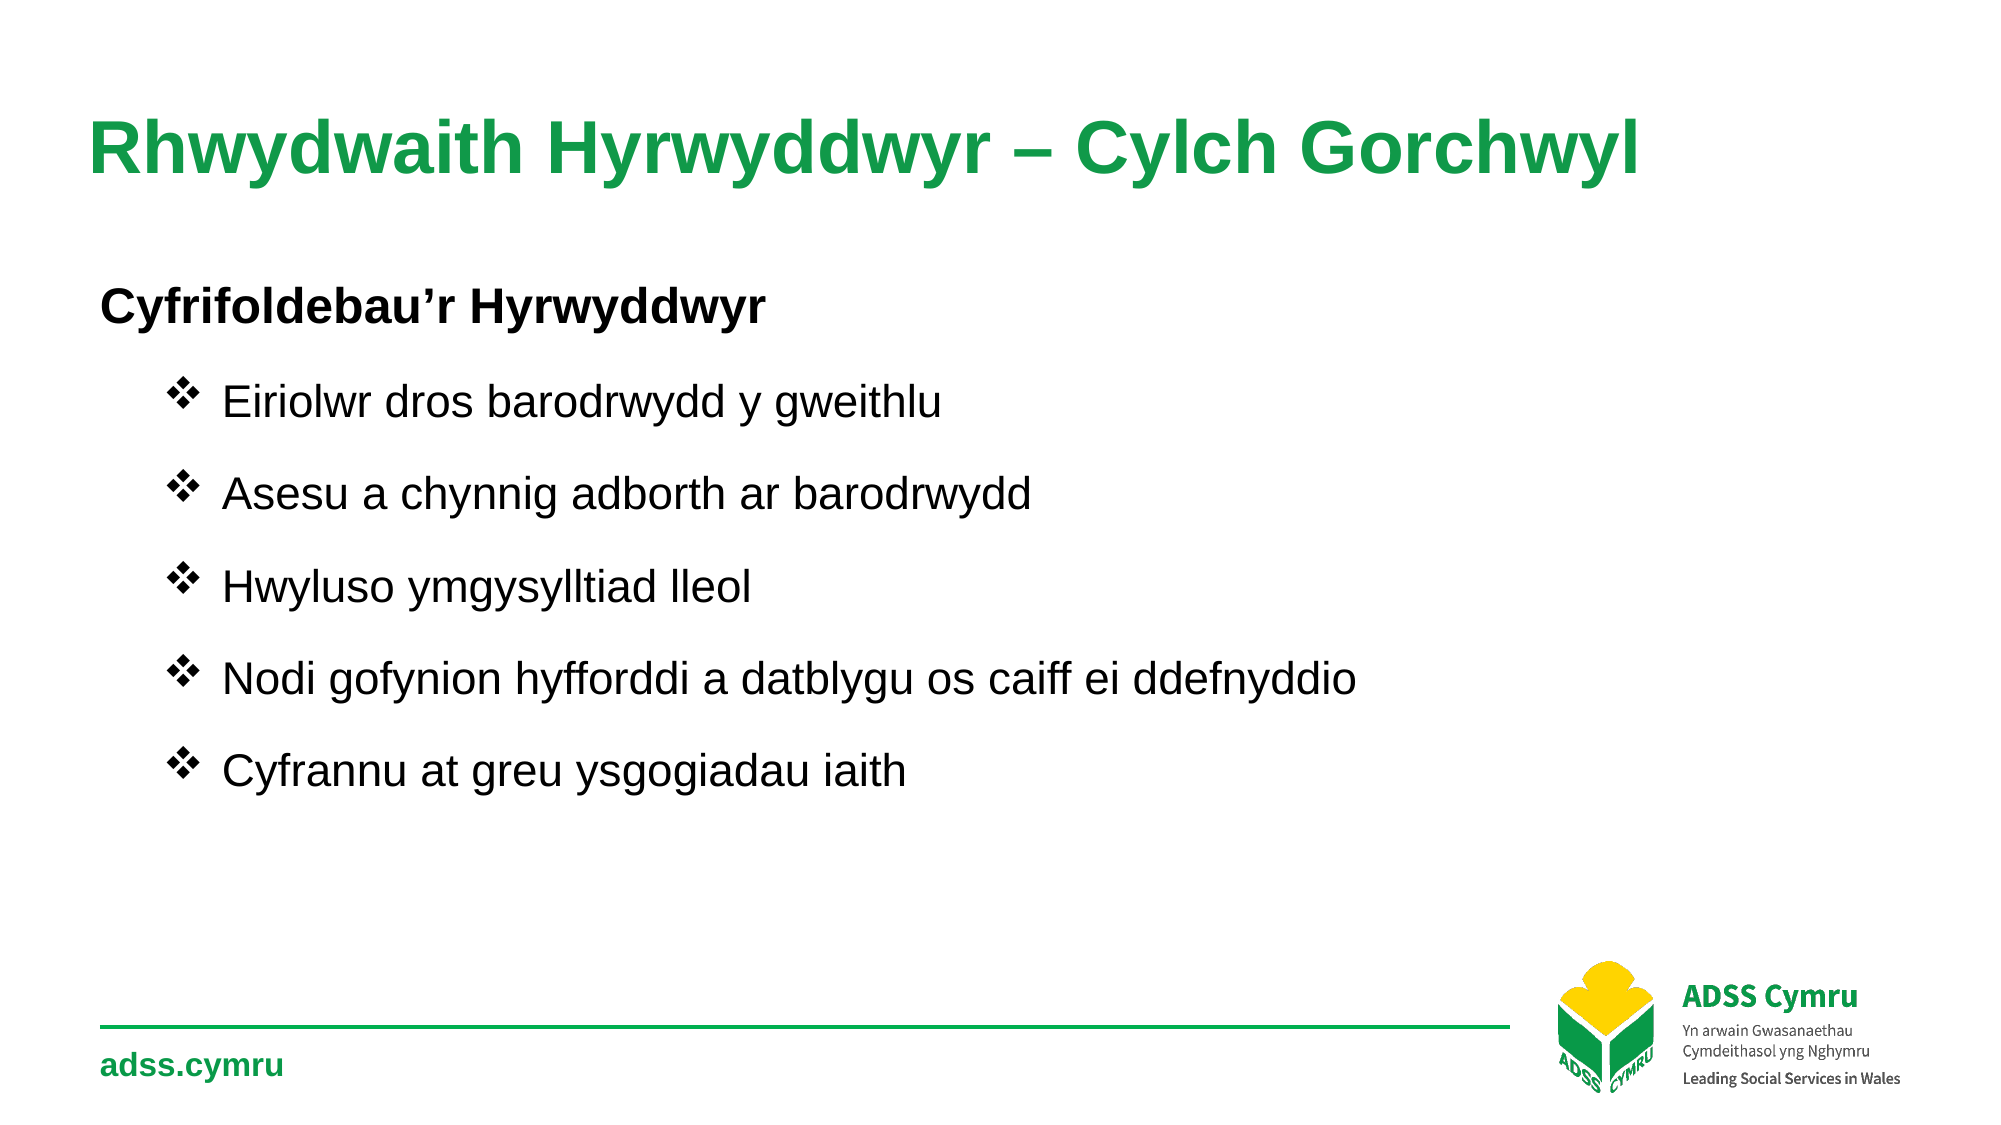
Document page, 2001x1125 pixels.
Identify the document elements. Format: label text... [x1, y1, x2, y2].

slide_number adss.cymru [99, 1042, 567, 1103]
picture [1558, 961, 1901, 1093]
list Cyfrifoldebau’r Hyrwyddwyr Eiriolwr dros barodrwydd y gweithlu Asesu a chynnig adborth ar barodrwydd Hwyluso ymgysylltiad lleol Nodi gofynion hyfforddi a datblygu os caiff ei ddefnyddio Cyfrannu at greu ysgogiadau iaith [99, 274, 1900, 1026]
title Rhwydwaith Hyrwyddwyr – Cylch Gorchwyl [88, 99, 1889, 275]
